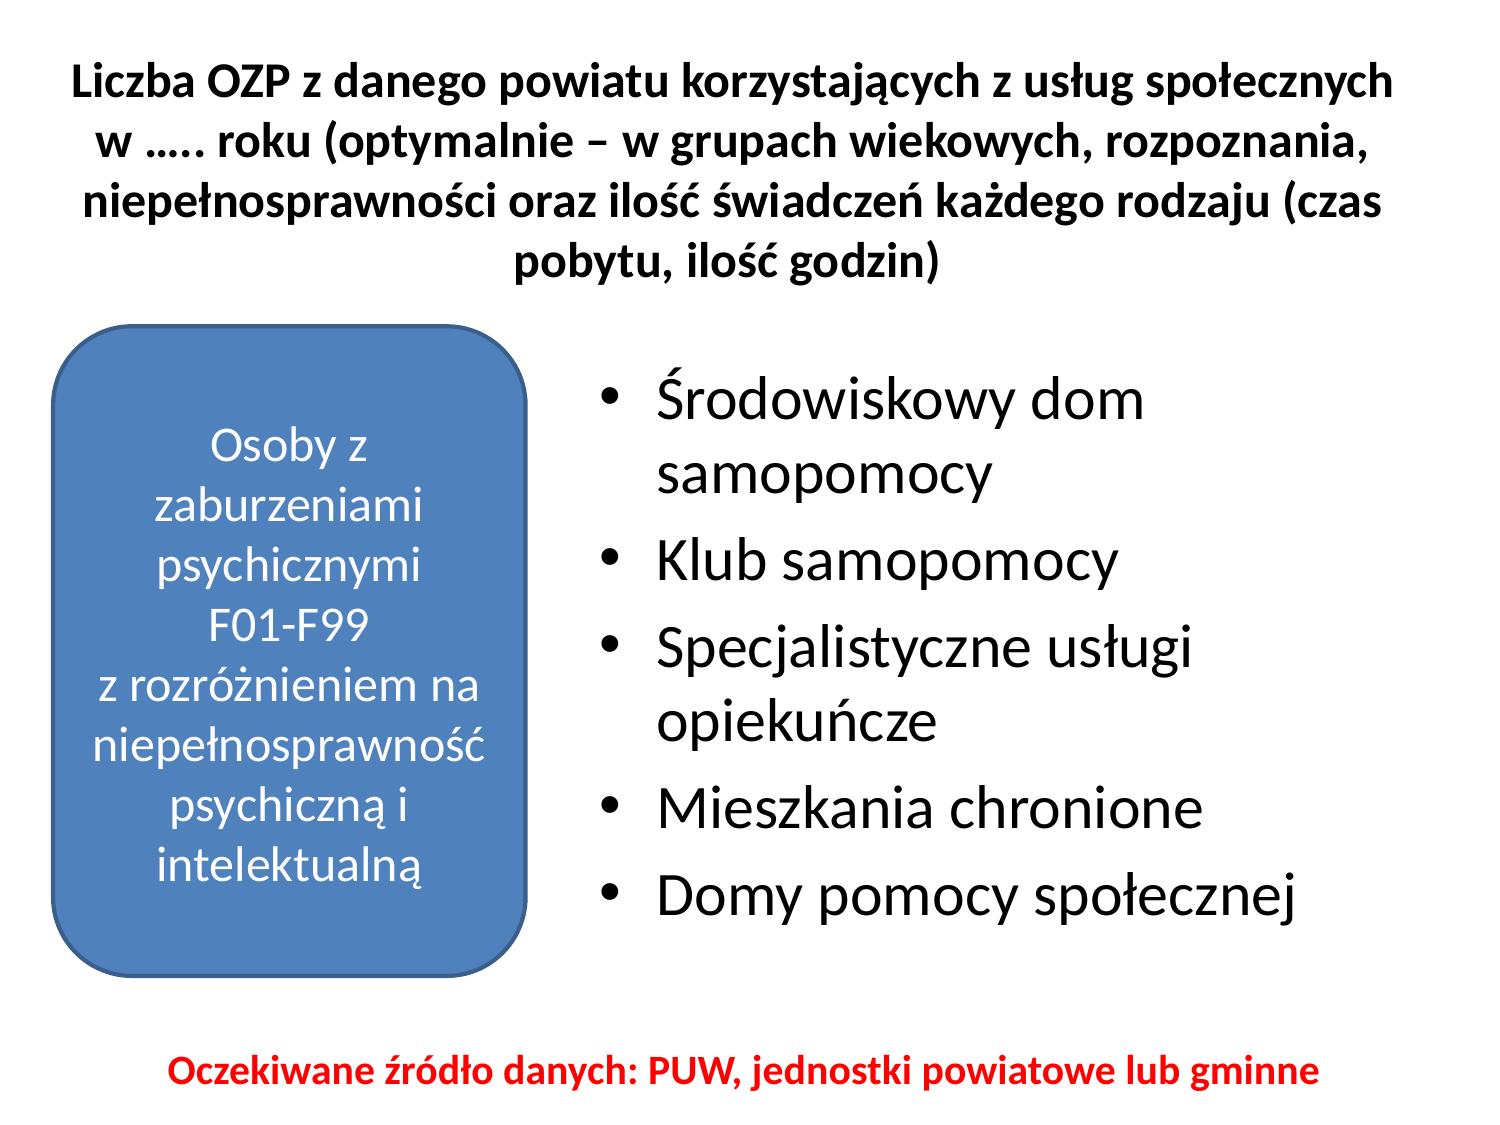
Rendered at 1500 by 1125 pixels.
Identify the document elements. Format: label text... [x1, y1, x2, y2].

list Środowiskowy dom samopomocy Klub samopomocy Specjalistyczne usługi opiekuńcze Mieszkania chronione Domy pomocy społecznej [584, 349, 1447, 941]
text_box Oczekiwane źródło danych: PUW, jednostki powiatowe lub gminne [76, 1035, 1412, 1100]
text_box Osoby z zaburzeniami psychicznymi F01-F99 z rozróżnieniem na niepełnosprawność psychiczną i intelektualną [50, 324, 528, 979]
title Liczba OZP z danego powiatu korzystających z usług społecznych w ….. roku (optymalnie – w grupach wiekowych, rozpoznania, niepełnosprawności oraz ilość świadczeń każdego rodzaju (czas pobytu, ilość godzin) [41, 45, 1425, 291]
